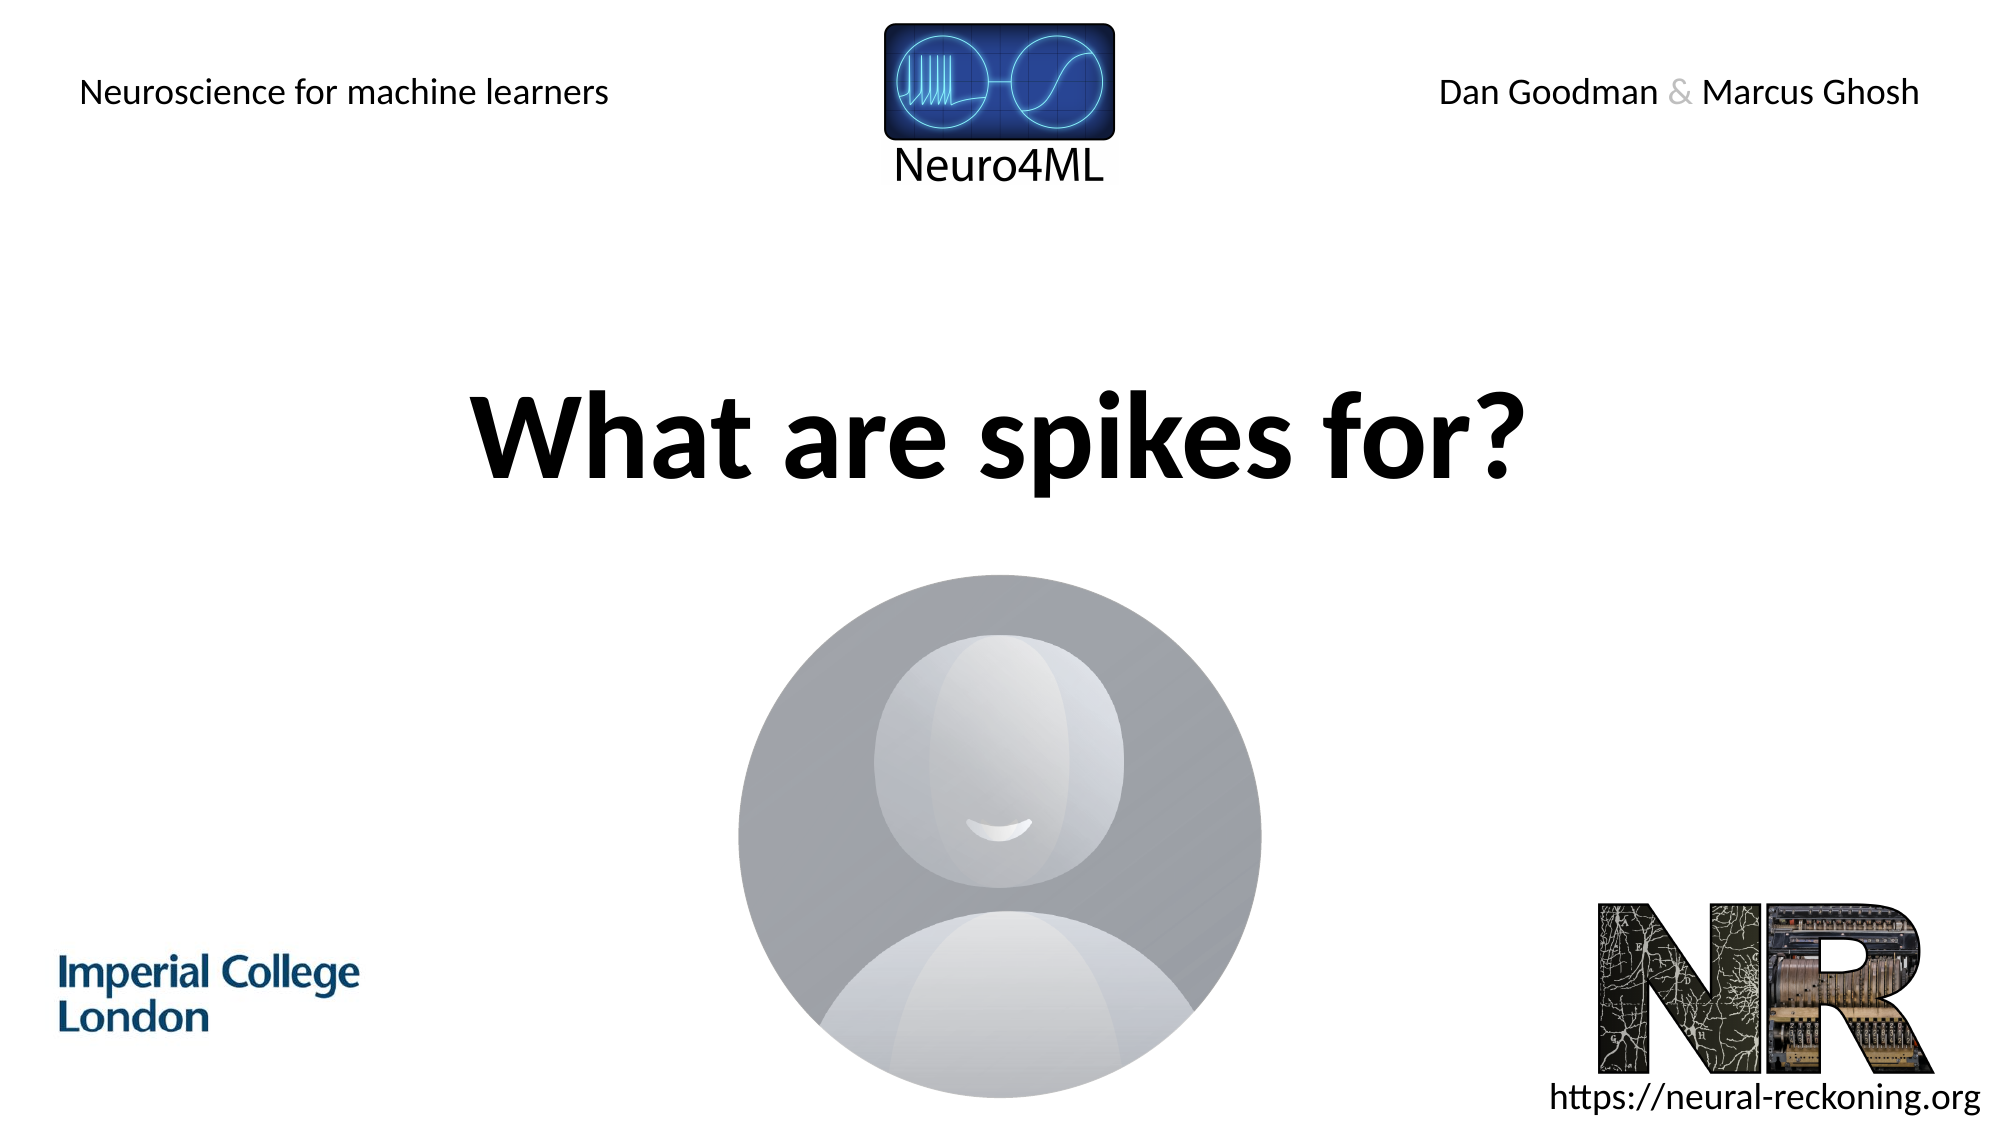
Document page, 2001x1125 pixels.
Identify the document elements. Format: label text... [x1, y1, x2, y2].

title What are spikes for? [249, 184, 1750, 514]
picture [1592, 898, 1939, 1079]
picture [0, 852, 418, 1125]
picture [738, 574, 1262, 1099]
picture [881, 20, 1119, 184]
